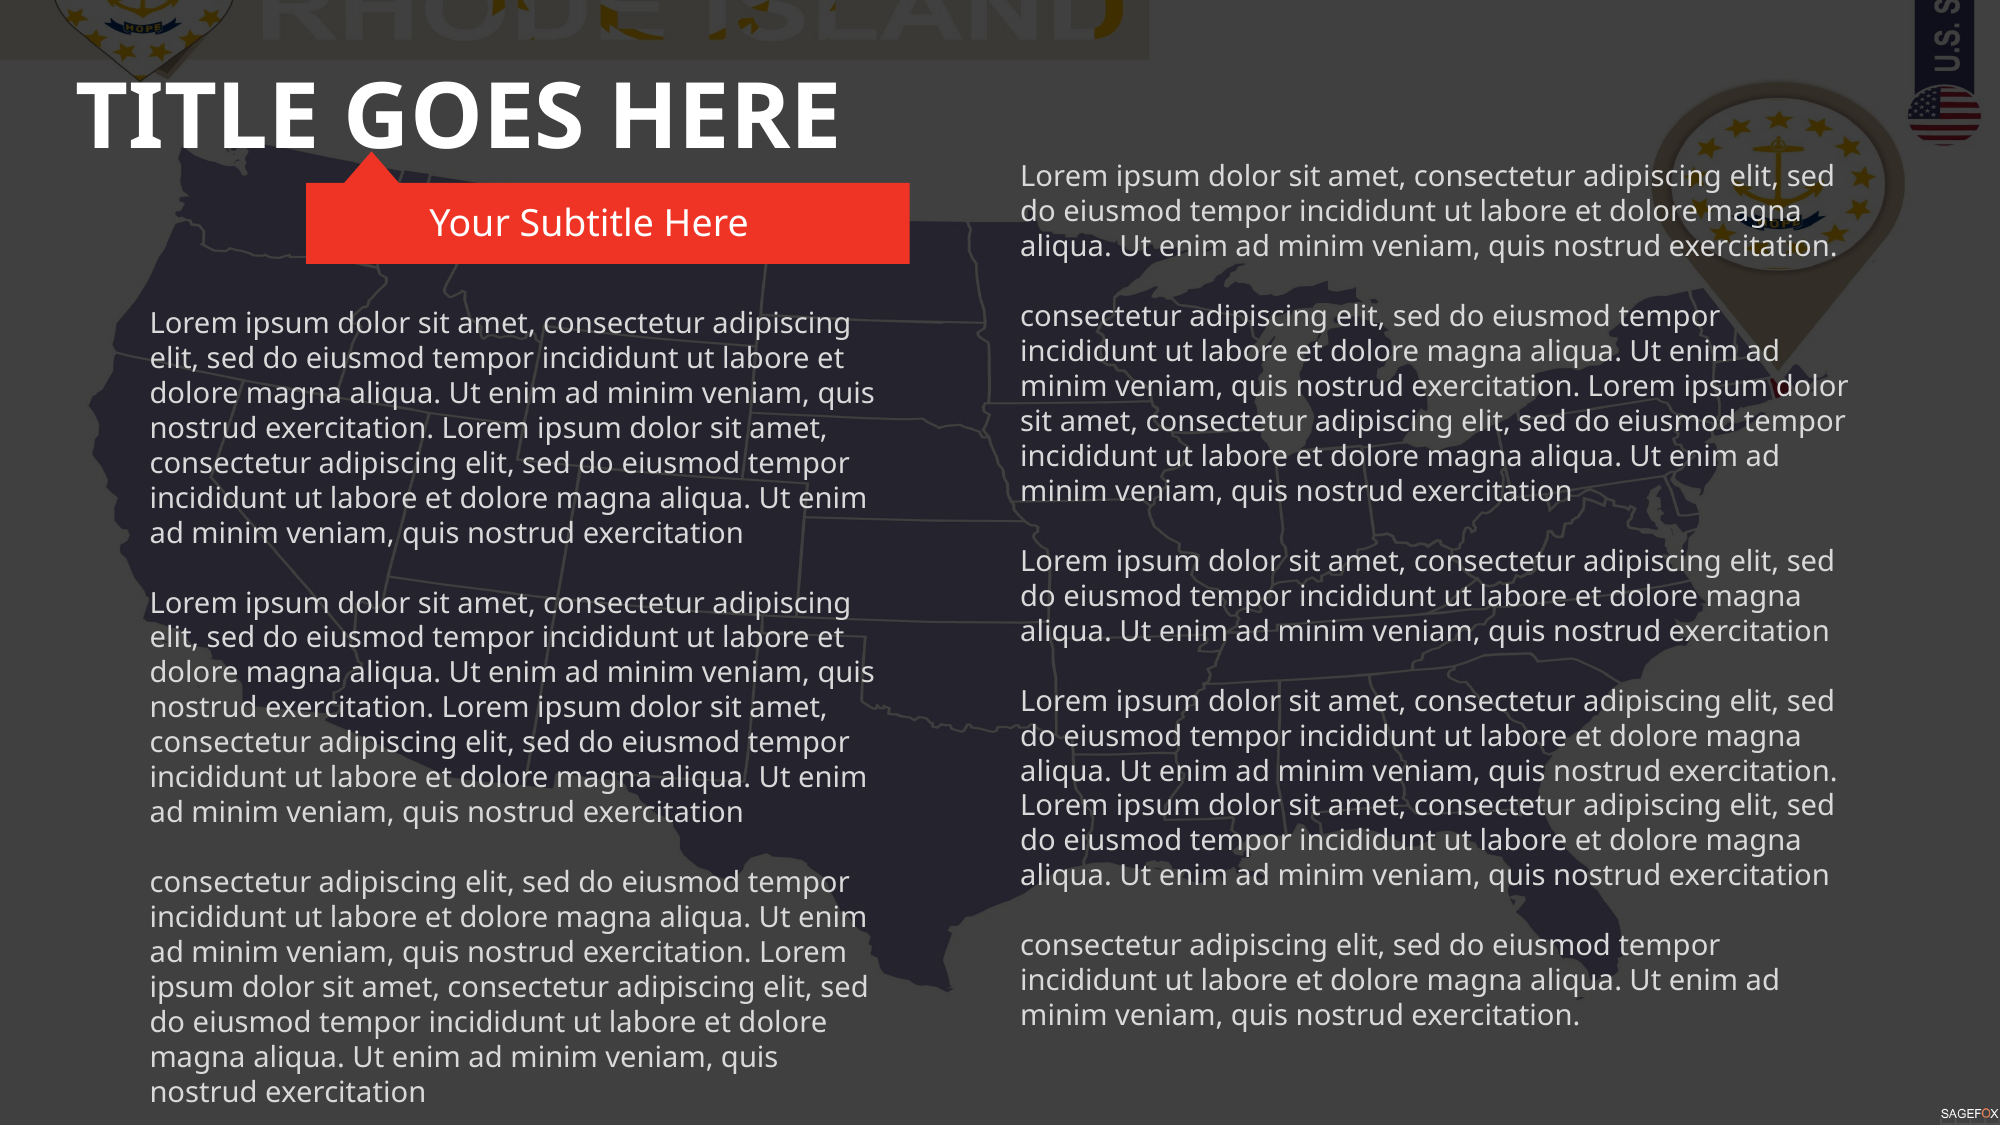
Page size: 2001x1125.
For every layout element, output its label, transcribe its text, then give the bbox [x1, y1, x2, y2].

picture [0, 0, 2001, 1125]
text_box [306, 151, 910, 264]
text_box Lorem ipsum dolor sit amet, consectetur adipiscing elit, sed do eiusmod tempor incididunt ut labore et dolore magna aliqua. Ut enim ad minim veniam, quis nostrud exercitation. Lorem ipsum dolor sit amet, consectetur adipiscing elit, sed do eiusmod tempor incididunt ut labore et dolore magna aliqua. Ut enim ad minim veniam, quis nostrud exercitation Lorem ipsum dolor sit amet, consectetur adipiscing elit, sed do eiusmod tempor incididunt ut labore et dolore magna aliqua. Ut enim ad minim veniam, quis nostrud exercitation. Lorem ipsum dolor sit amet, consectetur adipiscing elit, sed do eiusmod tempor incididunt ut labore et dolore magna aliqua. Ut enim ad minim veniam, quis nostrud exercitation consectetur adipiscing elit, sed do eiusmod tempor incididunt ut labore et dolore magna aliqua. Ut enim ad minim veniam, quis nostrud exercitation. Lorem ipsum dolor sit amet, consectetur adipiscing elit, sed do eiusmod tempor incididunt ut labore et dolore magna aliqua. Ut enim ad minim veniam, quis nostrud exercitation [134, 296, 897, 1125]
text_box Lorem ipsum dolor sit amet, consectetur adipiscing elit, sed do eiusmod tempor incididunt ut labore et dolore magna aliqua. Ut enim ad minim veniam, quis nostrud exercitation. consectetur adipiscing elit, sed do eiusmod tempor incididunt ut labore et dolore magna aliqua. Ut enim ad minim veniam, quis nostrud exercitation. Lorem ipsum dolor sit amet, consectetur adipiscing elit, sed do eiusmod tempor incididunt ut labore et dolore magna aliqua. Ut enim ad minim veniam, quis nostrud exercitation Lorem ipsum dolor sit amet, consectetur adipiscing elit, sed do eiusmod tempor incididunt ut labore et dolore magna aliqua. Ut enim ad minim veniam, quis nostrud exercitation Lorem ipsum dolor sit amet, consectetur adipiscing elit, sed do eiusmod tempor incididunt ut labore et dolore magna aliqua. Ut enim ad minim veniam, quis nostrud exercitation. Lorem ipsum dolor sit amet, consectetur adipiscing elit, sed do eiusmod tempor incididunt ut labore et dolore magna aliqua. Ut enim ad minim veniam, quis nostrud exercitation consectetur adipiscing elit, sed do eiusmod tempor incididunt ut labore et dolore magna aliqua. Ut enim ad minim veniam, quis nostrud exercitation. [1005, 150, 1876, 1039]
text_box TITLE GOES HERE [60, 49, 965, 175]
